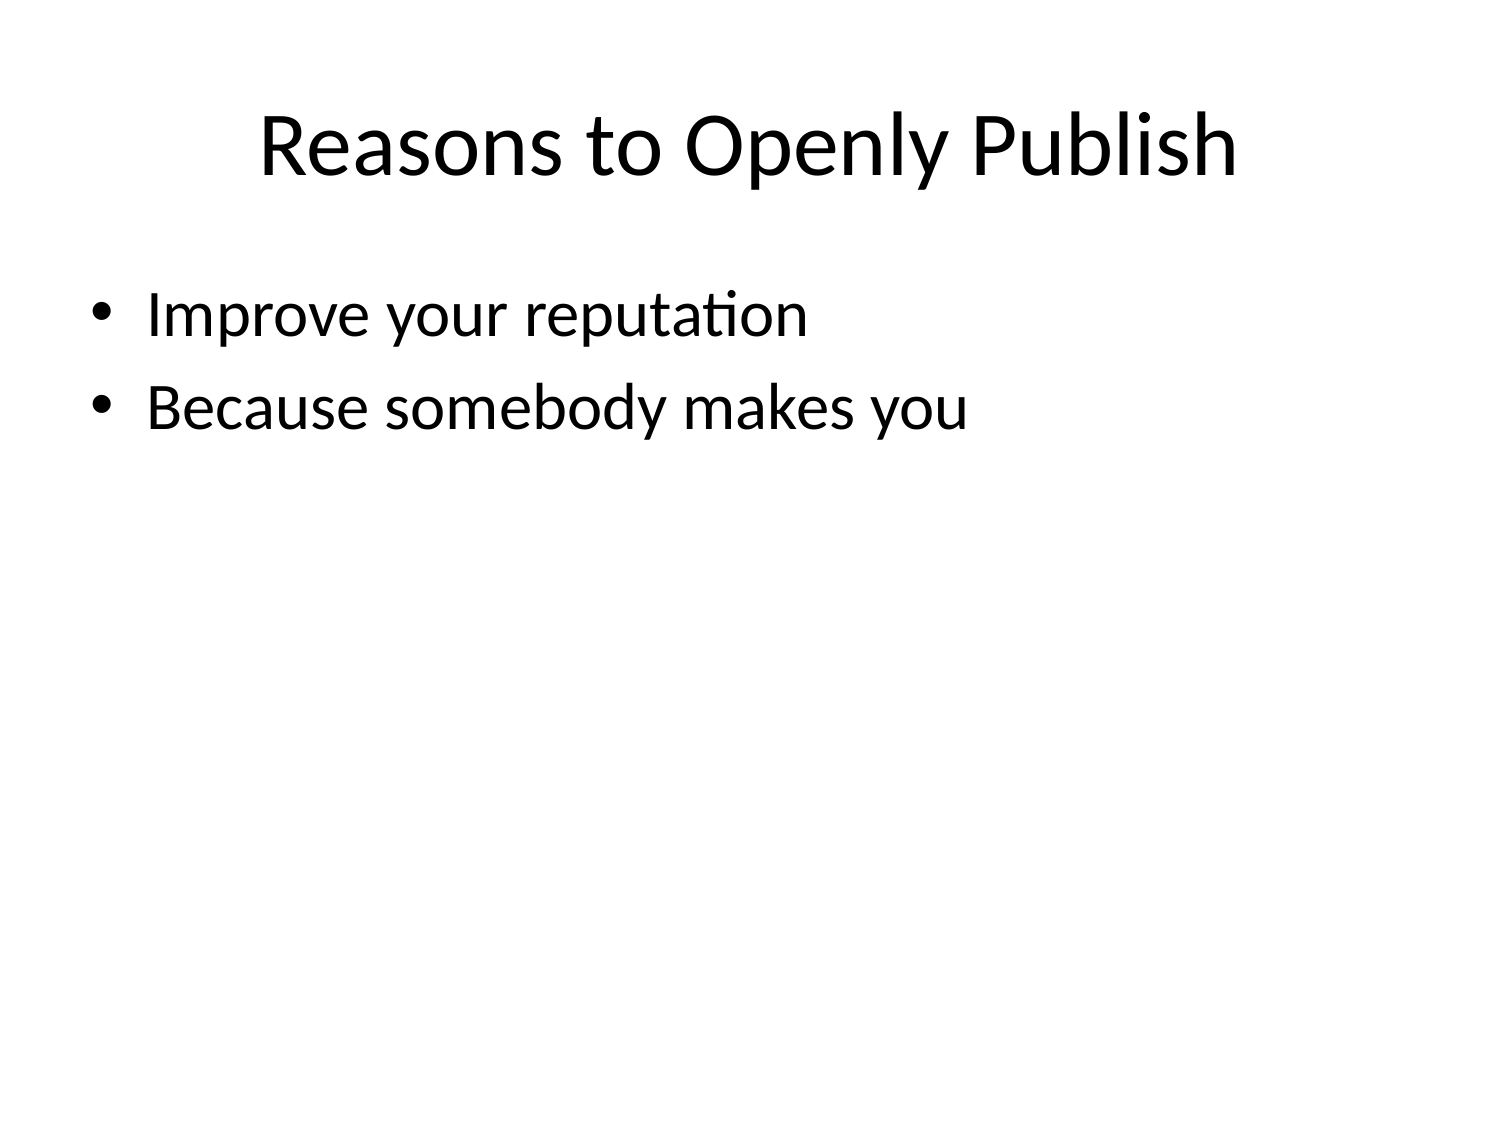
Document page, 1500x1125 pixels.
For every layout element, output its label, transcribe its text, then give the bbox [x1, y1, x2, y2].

title Reasons to Openly Publish [75, 45, 1425, 233]
list Improve your reputation Because somebody makes you [75, 262, 1425, 1005]
